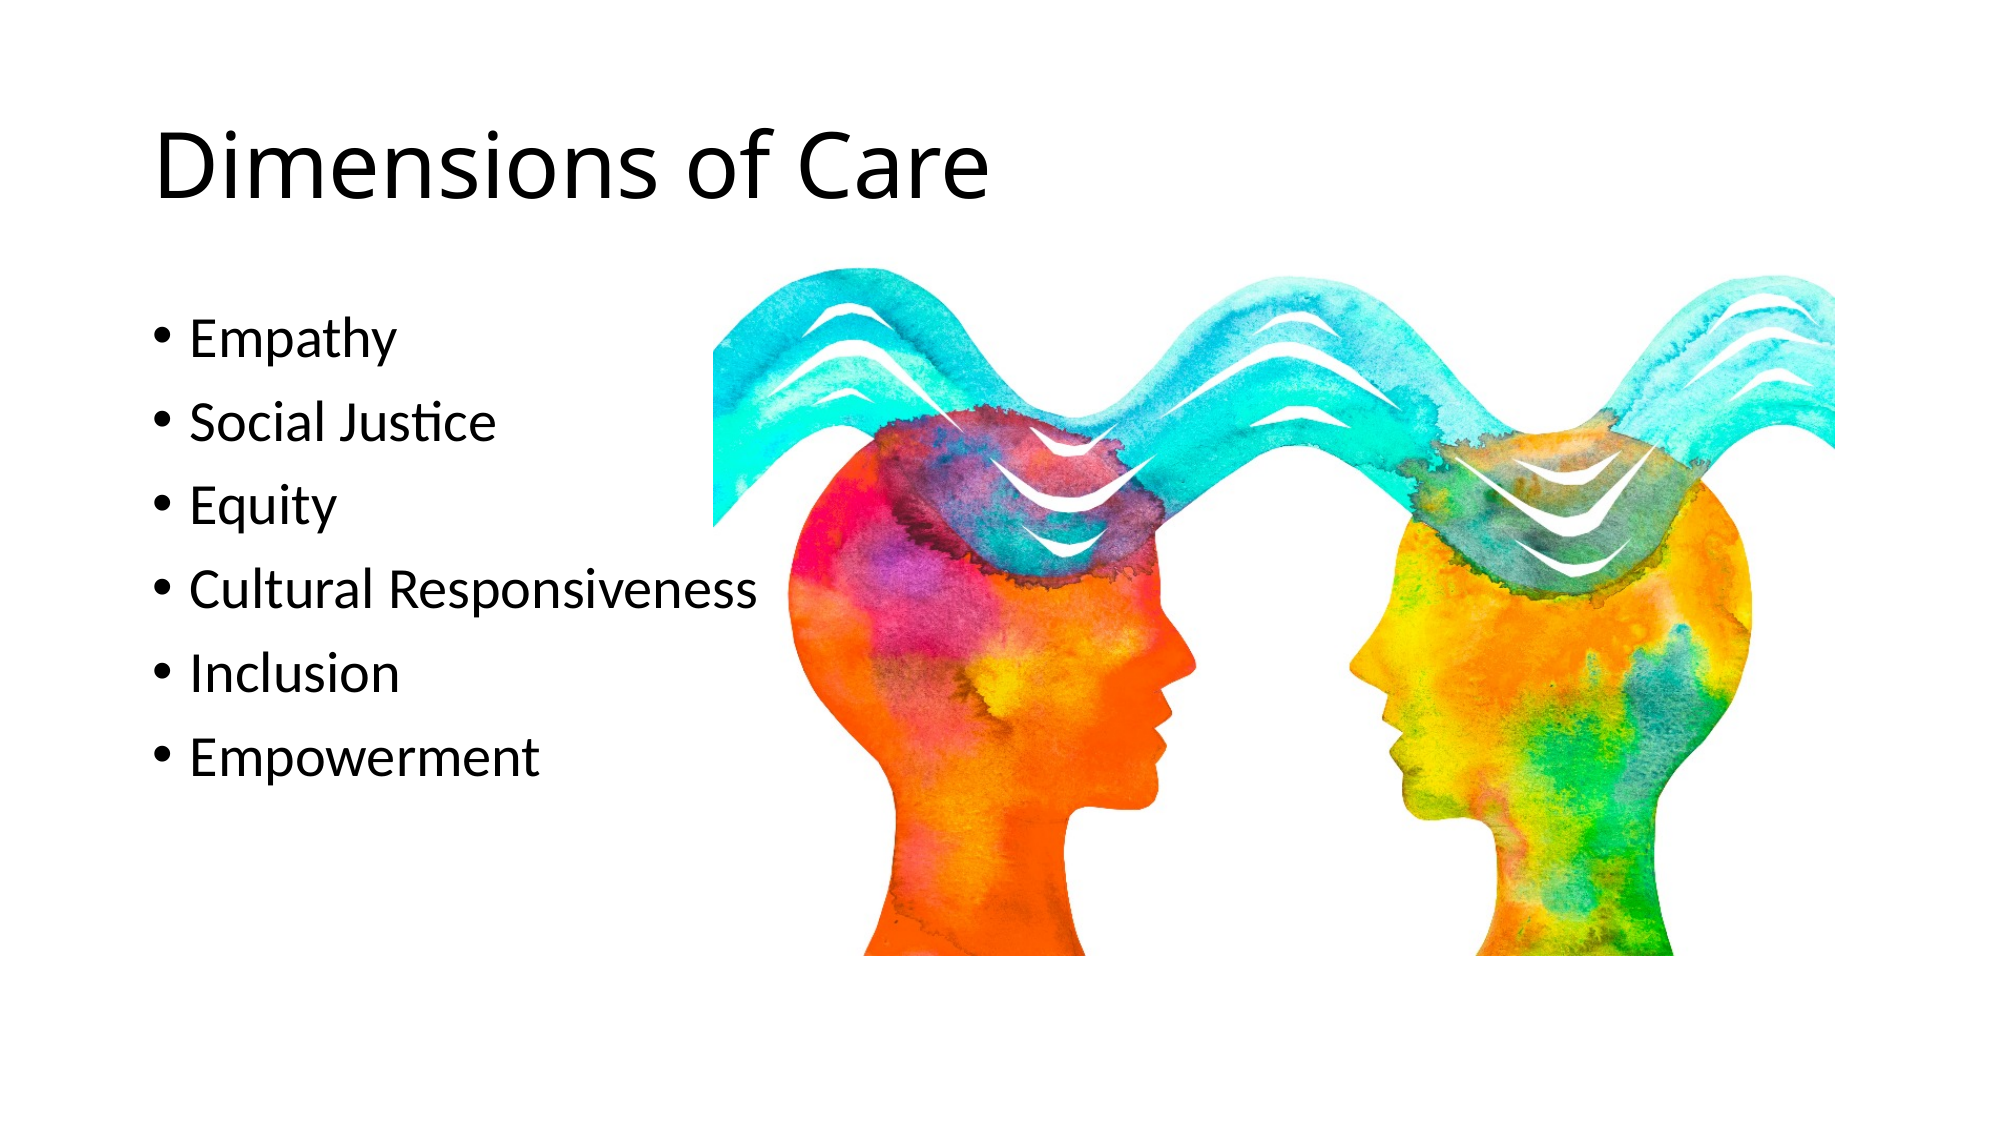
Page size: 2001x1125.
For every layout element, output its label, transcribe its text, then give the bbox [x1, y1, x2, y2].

title Dimensions of Care [137, 59, 1863, 278]
picture [713, 241, 1835, 956]
list Empathy Social Justice Equity Cultural Responsiveness Inclusion Empowerment [137, 299, 1863, 1014]
